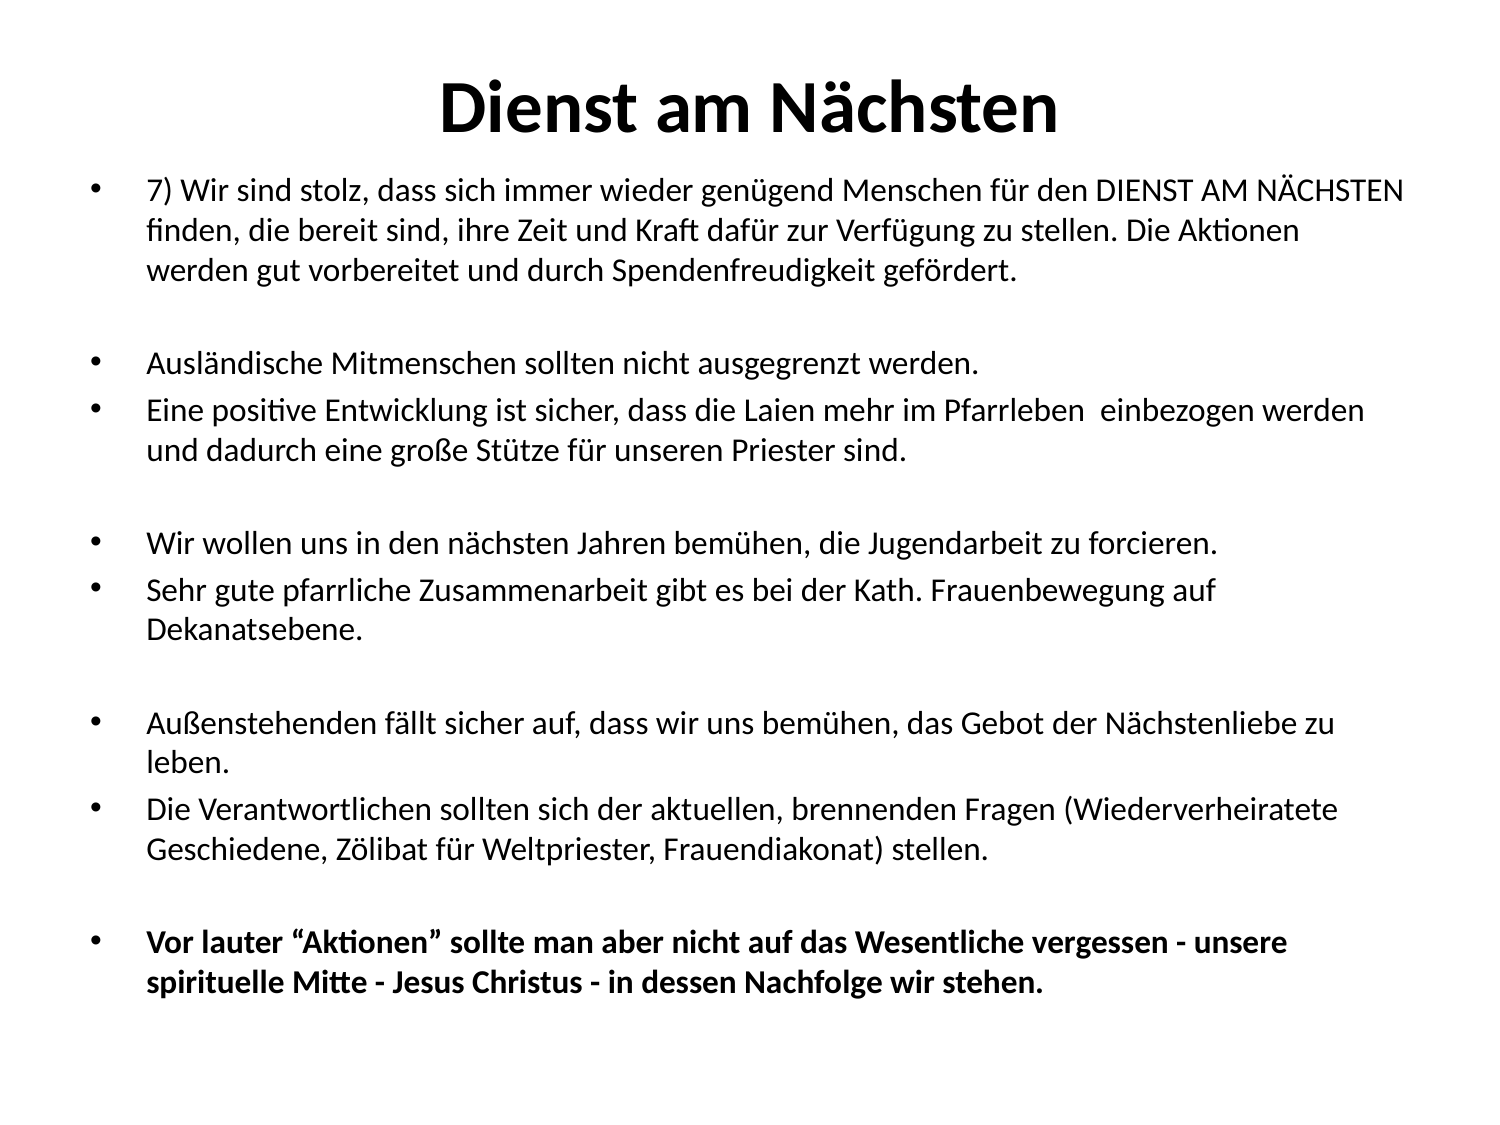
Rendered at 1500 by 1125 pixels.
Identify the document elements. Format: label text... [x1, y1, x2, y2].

list 7) Wir sind stolz, dass sich immer wieder genügend Menschen für den DIENST AM NÄCHSTEN finden, die bereit sind, ihre Zeit und Kraft dafür zur Verfügung zu stellen. Die Aktionen werden gut vorbereitet und durch Spendenfreudigkeit gefördert. Ausländische Mitmenschen sollten nicht ausgegrenzt werden. Eine positive Entwicklung ist sicher, dass die Laien mehr im Pfarrleben einbezogen werden und dadurch eine große Stütze für unseren Priester sind. Wir wollen uns in den nächsten Jahren bemühen, die Jugendarbeit zu forcieren. Sehr gute pfarrliche Zusammenarbeit gibt es bei der Kath. Frauenbewegung auf Dekanatsebene. Außenstehenden fällt sicher auf, dass wir uns bemühen, das Gebot der Nächstenliebe zu leben. Die Verantwortlichen sollten sich der aktuellen, brennenden Fragen (Wiederverheiratete Geschiedene, Zölibat für Weltpriester, Frauendiakonat) stellen. Vor lauter “Aktionen” sollte man aber nicht auf das Wesentliche vergessen - unsere spirituelle Mitte - Jesus Christus - in dessen Nachfolge wir stehen. [75, 160, 1425, 1047]
title Dienst am Nächsten [75, 45, 1425, 160]
